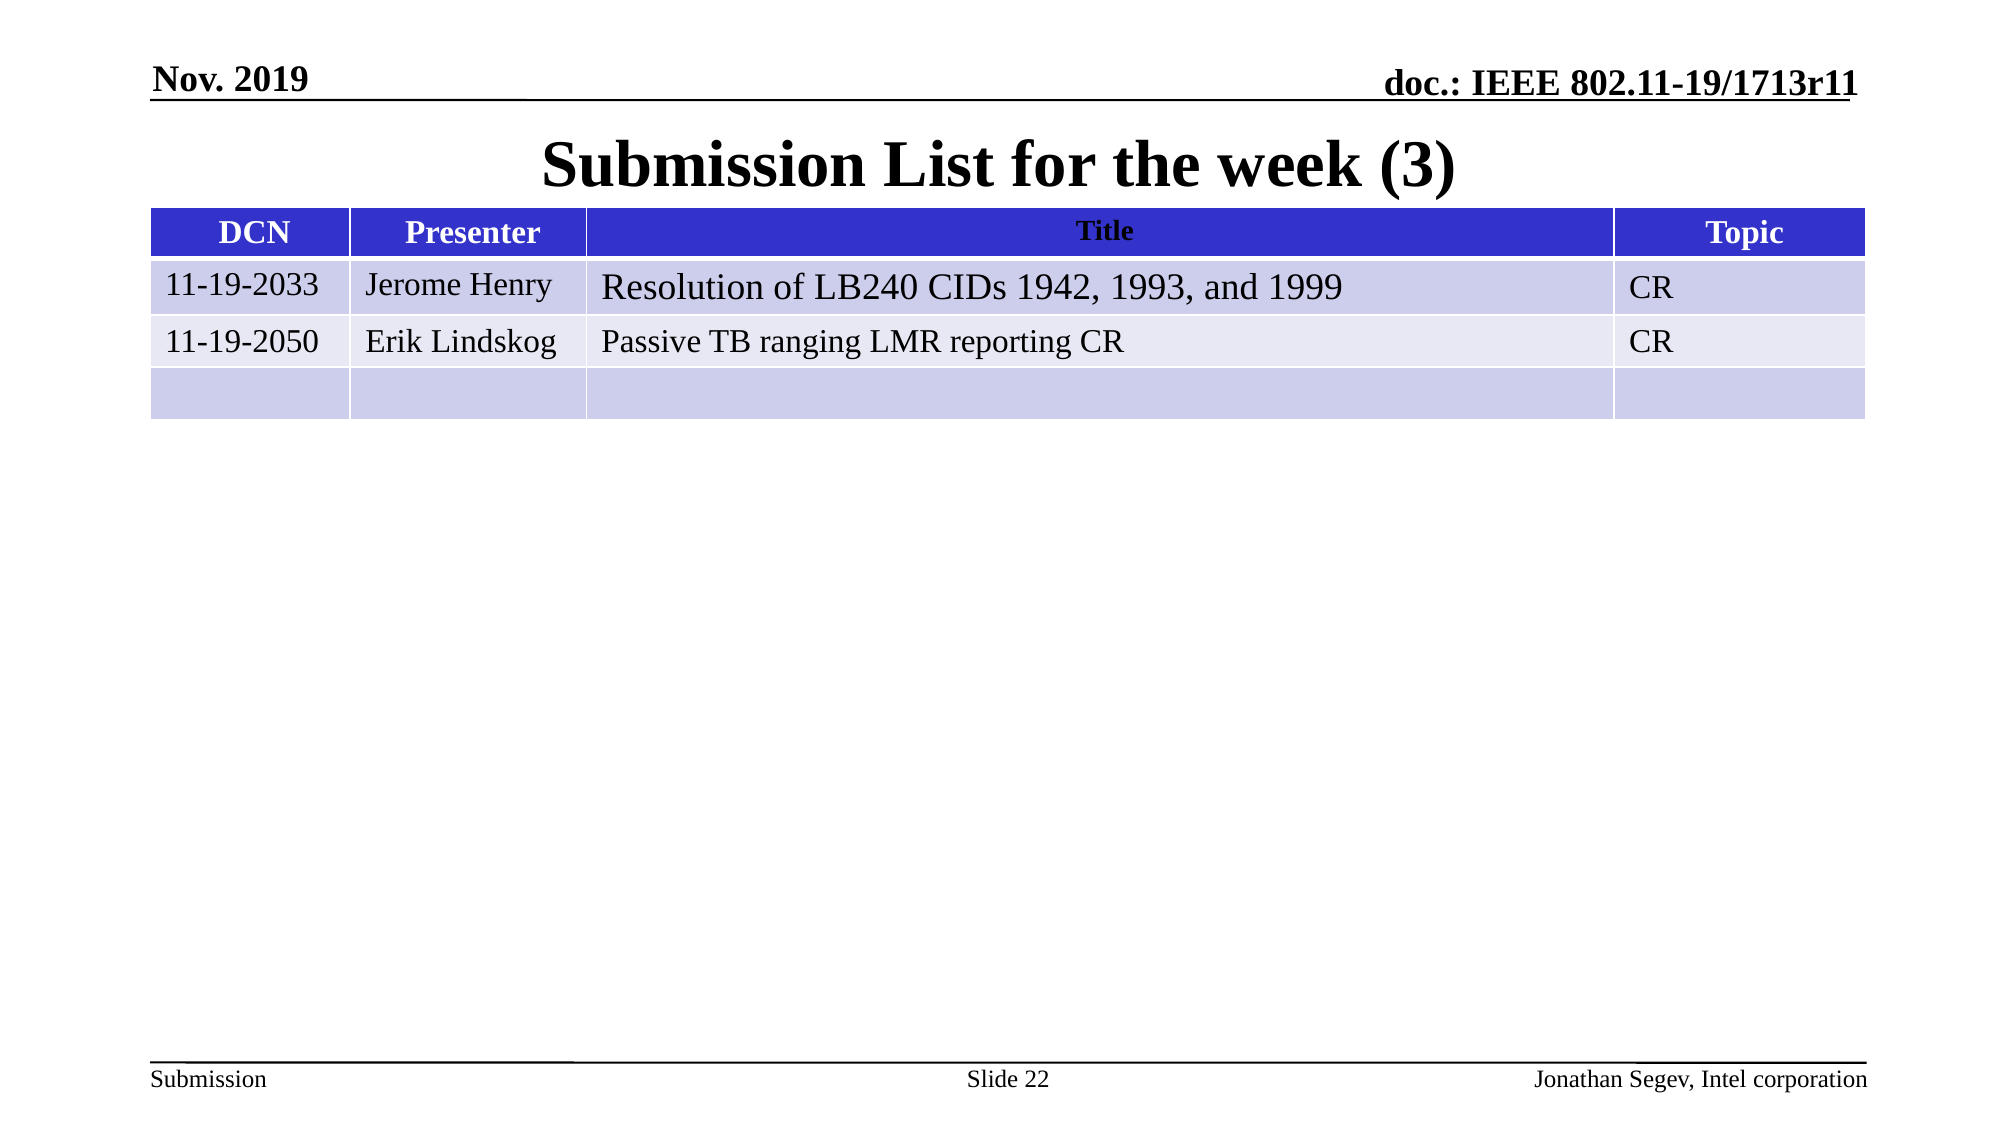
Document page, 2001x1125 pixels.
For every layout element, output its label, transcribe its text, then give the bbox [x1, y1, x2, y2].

footer Jonathan Segev, Intel corporation [1171, 1061, 1869, 1093]
table_header Topic [1615, 208, 1865, 256]
table_cell 11-19-2033 [151, 261, 349, 314]
table_cell Passive TB ranging LMR reporting CR [587, 316, 1613, 366]
table_cell Jerome Henry [351, 261, 586, 314]
slide_number Slide 22 [950, 1061, 1067, 1123]
table_cell [151, 368, 349, 419]
table_cell [1615, 368, 1865, 419]
table_cell CR [1615, 316, 1865, 366]
table_cell Erik Lindskog [351, 316, 586, 366]
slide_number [152, 54, 563, 100]
table_header Presenter [351, 208, 586, 256]
table_cell CR [1615, 261, 1865, 314]
table_cell 11-19-2050 [151, 316, 349, 366]
table_cell [351, 368, 586, 419]
title Submission List for the week (3) [149, 112, 1850, 206]
table_header Title [587, 208, 1613, 256]
table_cell [587, 368, 1613, 419]
table_cell Resolution of LB240 CIDs 1942, 1993, and 1999 [587, 261, 1613, 314]
table_header DCN [151, 208, 349, 256]
